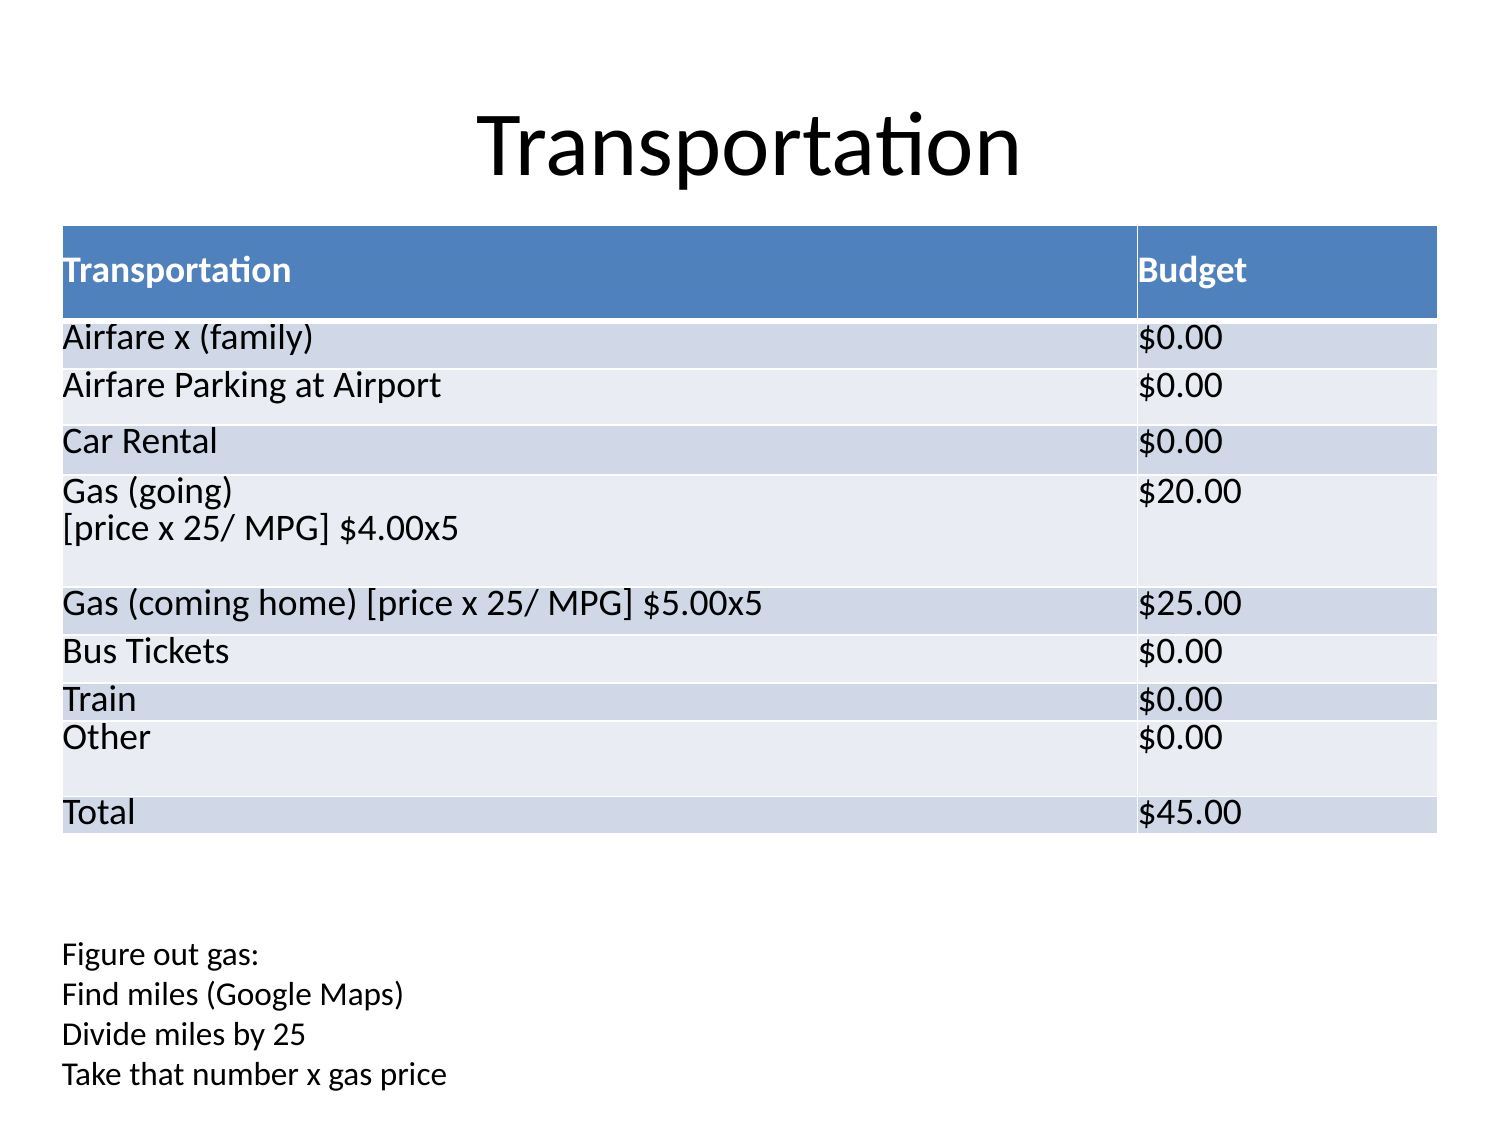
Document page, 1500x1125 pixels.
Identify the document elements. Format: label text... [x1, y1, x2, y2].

table_cell Car Rental [63, 426, 1137, 474]
table_cell Gas (coming home) [price x 25/ MPG] $5.00x5 [63, 588, 1137, 634]
table_cell $25.00 [1138, 588, 1437, 634]
table_cell $20.00 [1138, 476, 1437, 586]
table_cell $0.00 [1138, 636, 1437, 682]
table_cell Airfare x (family) [63, 324, 1137, 368]
table_cell $0.00 [1138, 722, 1437, 796]
table_cell Bus Tickets [63, 636, 1137, 682]
table_header Transportation [63, 226, 1137, 318]
table_cell Train [63, 684, 1137, 720]
table_cell Total [63, 797, 1137, 833]
table_cell $0.00 [1138, 324, 1437, 368]
table_cell $0.00 [1138, 426, 1437, 474]
table_cell $45.00 [1138, 797, 1437, 833]
table_cell Other [63, 722, 1137, 796]
table_cell $0.00 [1138, 684, 1437, 720]
table_header Budget [1138, 226, 1437, 318]
table_cell $0.00 [1138, 370, 1437, 424]
table_cell Gas (going) [price x 25/ MPG] $4.00x5 [63, 476, 1137, 586]
table_cell Airfare Parking at Airport [63, 370, 1137, 424]
text_box Figure out gas: Find miles (Google Maps) Divide miles by 25 Take that number x gas price [47, 924, 463, 1100]
title Transportation [75, 45, 1425, 224]
